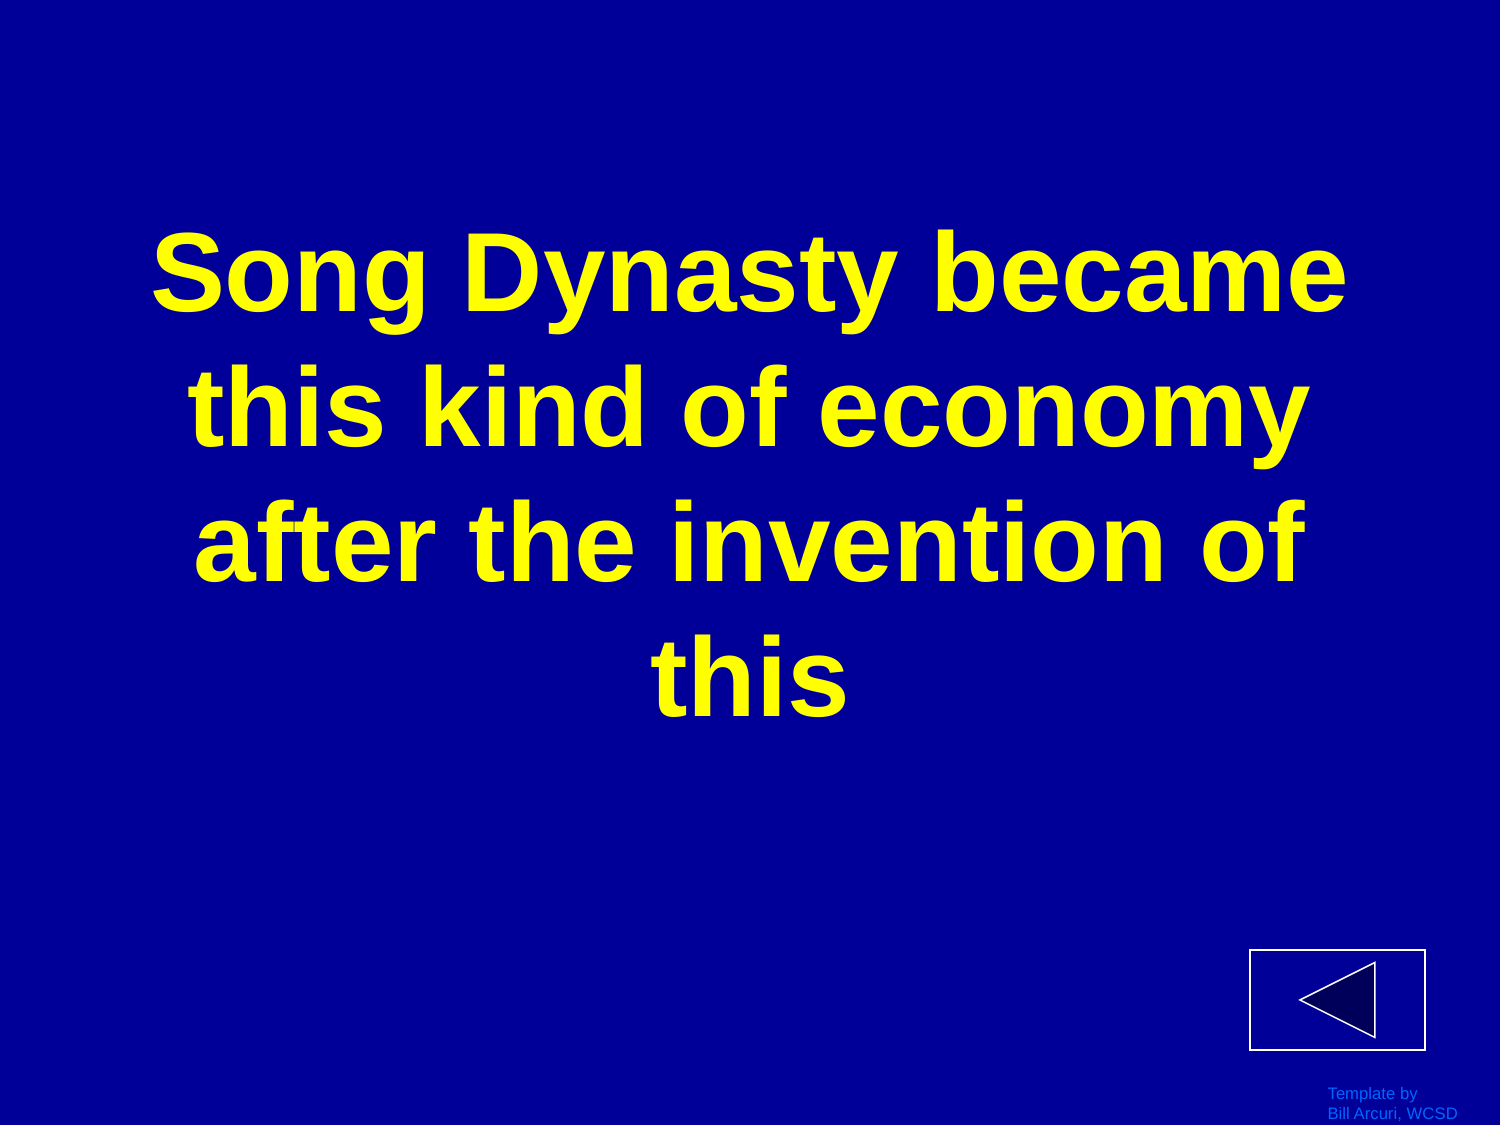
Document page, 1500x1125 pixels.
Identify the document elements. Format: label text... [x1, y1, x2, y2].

title Song Dynasty became this kind of economy after the invention of this [112, 374, 1388, 563]
text_box [1250, 950, 1426, 1051]
slide_number Template by Bill Arcuri, WCSD [1312, 1074, 1476, 1125]
